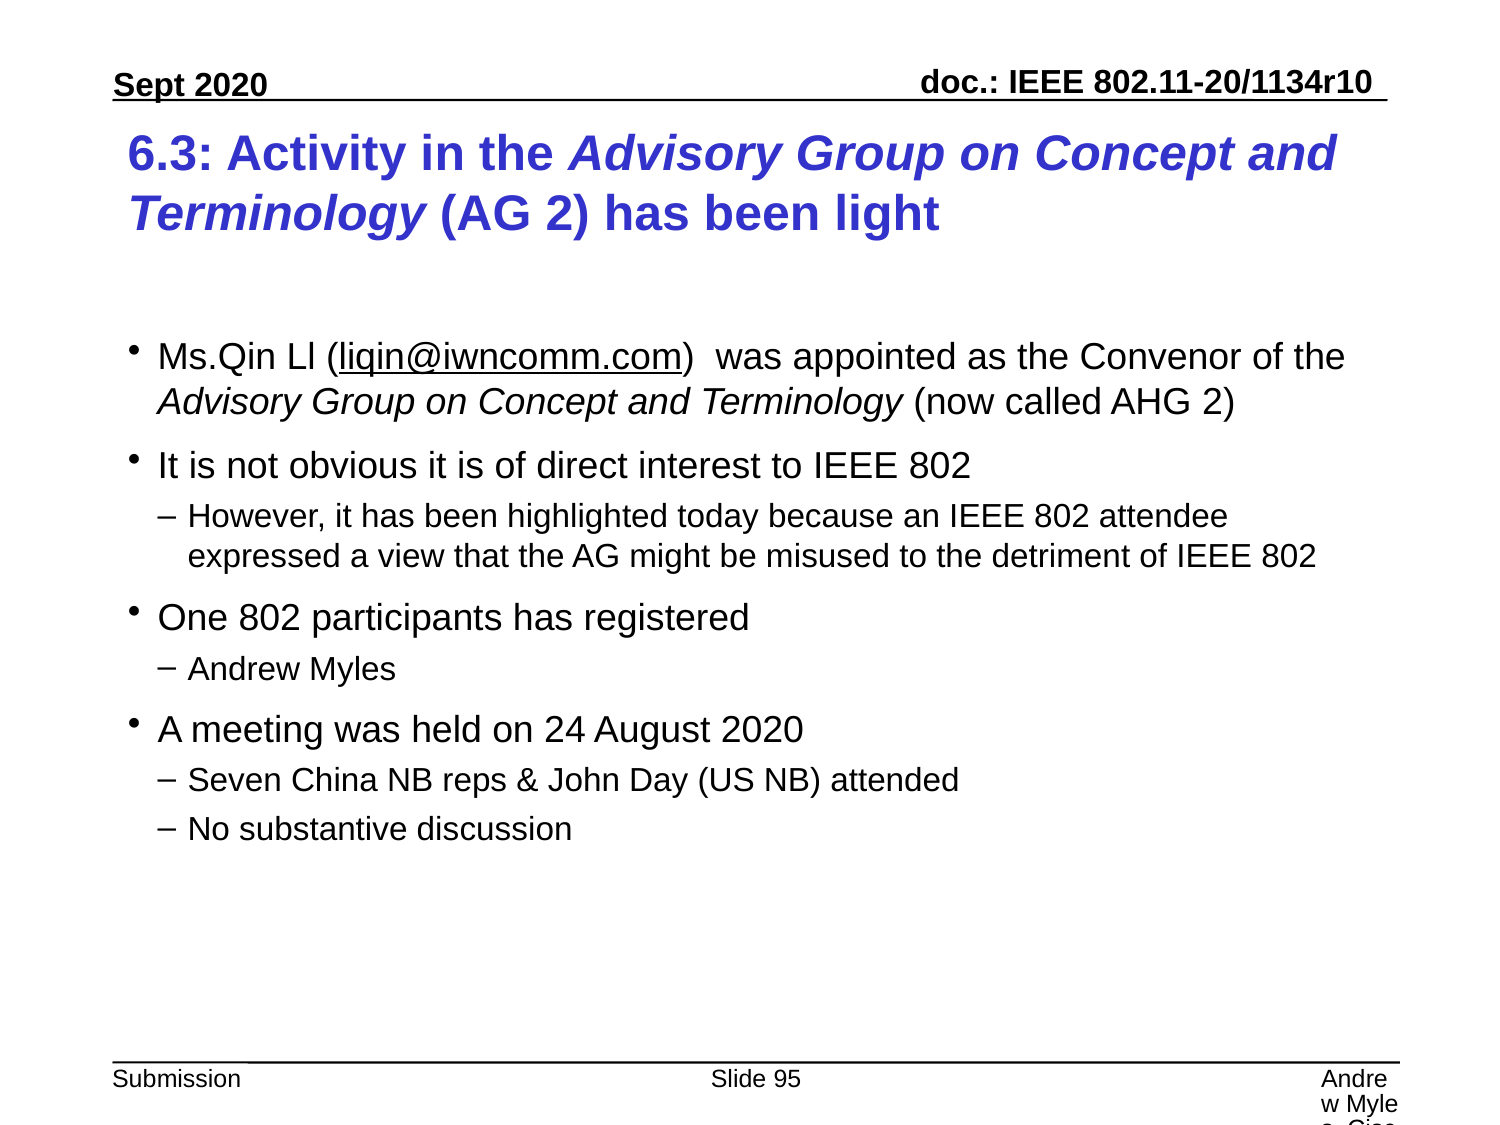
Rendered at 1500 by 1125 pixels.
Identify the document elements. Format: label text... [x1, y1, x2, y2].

slide_number Slide 95 [709, 1061, 803, 1093]
title 6.3: Activity in the Advisory Group on Concept and Terminology (AG 2) has been light [112, 112, 1388, 288]
footer Andrew Myles, Cisco [1320, 1061, 1402, 1093]
list Ms.Qin Ll (liqin@iwncomm.com) was appointed as the Convenor of the Advisory Group on Concept and Terminology (now called AHG 2) It is not obvious it is of direct interest to IEEE 802 However, it has been highlighted today because an IEEE 802 attendee expressed a view that the AG might be misused to the detriment of IEEE 802 One 802 participants has registered Andrew Myles A meeting was held on 24 August 2020 Seven China NB reps & John Day (US NB) attended No substantive discussion [112, 324, 1388, 1000]
